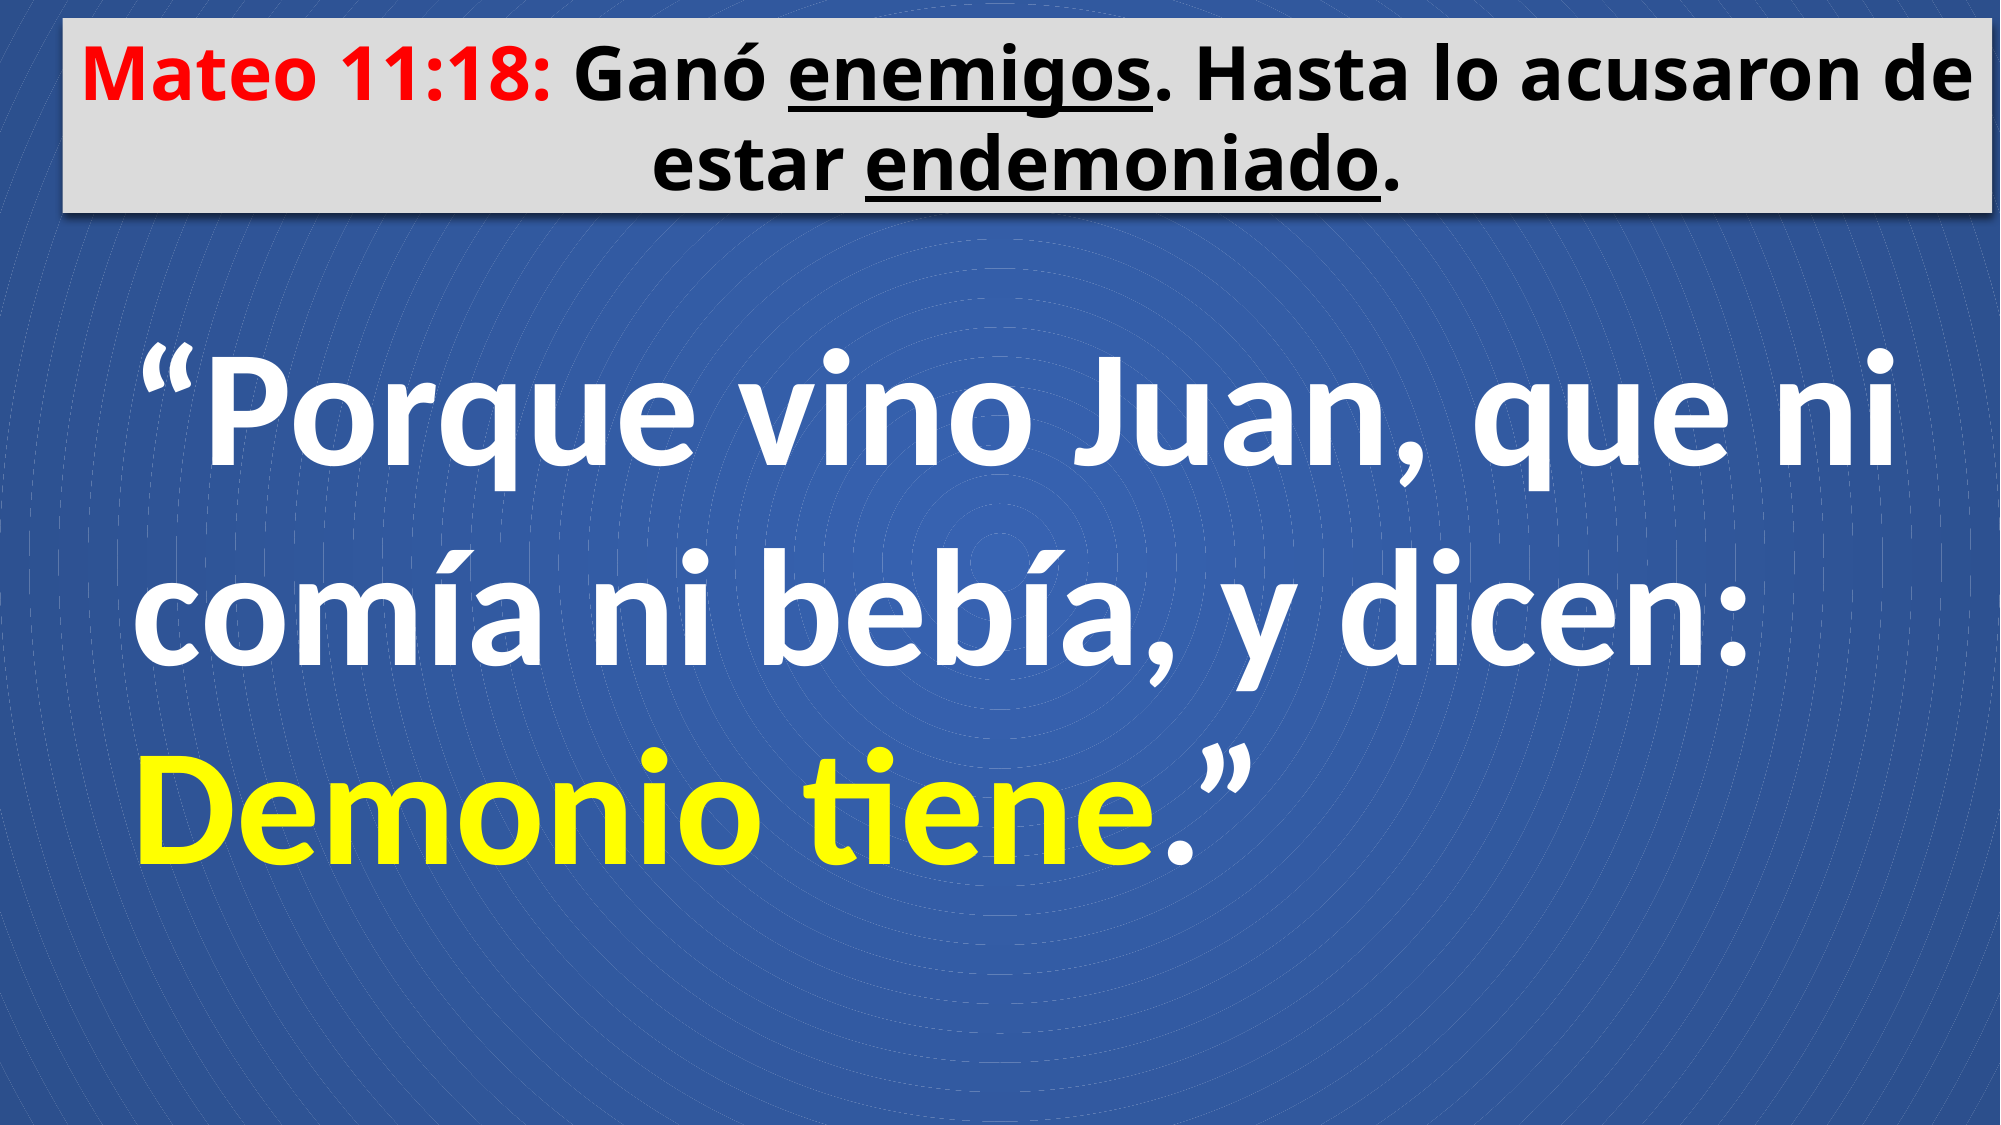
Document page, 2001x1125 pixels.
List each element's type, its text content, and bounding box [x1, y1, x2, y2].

text_box Mateo 11:18: Ganó enemigos. Hasta lo acusaron de estar endemoniado. [62, 18, 1993, 213]
text_box “Porque vino Juan, que ni comía ni bebía, y dicen: Demonio tiene.” [116, 291, 1939, 906]
